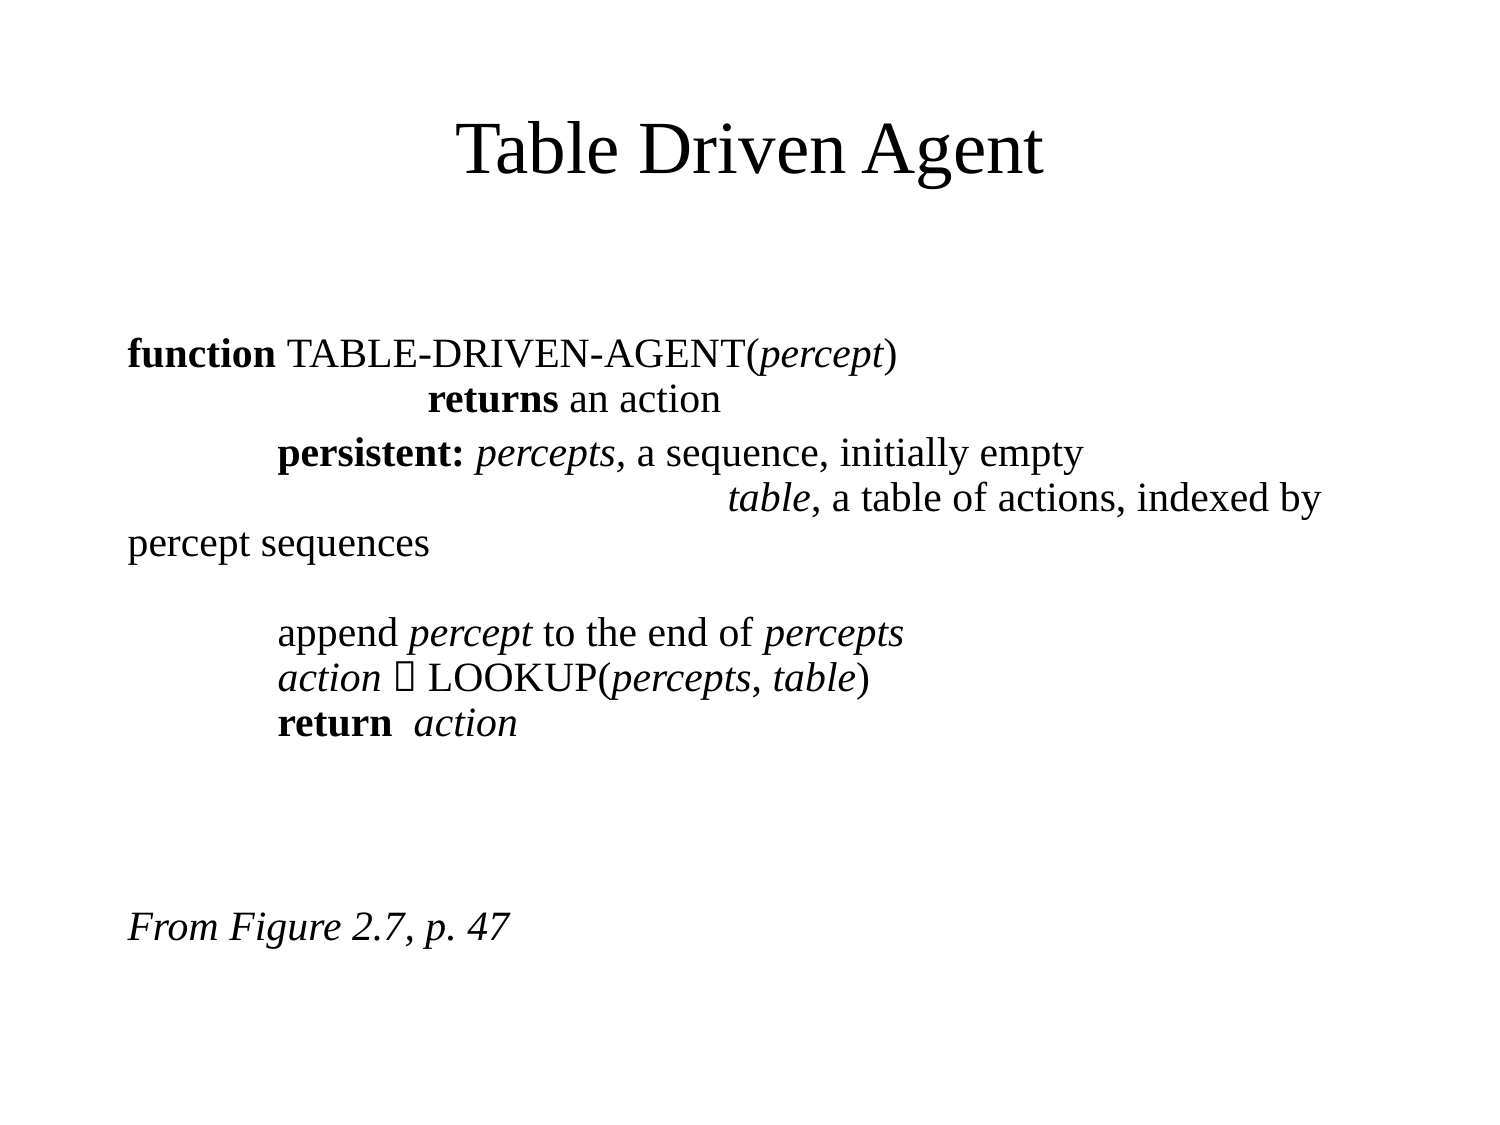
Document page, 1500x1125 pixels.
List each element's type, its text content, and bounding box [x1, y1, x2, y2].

list function Table-Driven-Agent(percept) returns an action persistent: percepts, a sequence, initially empty table, a table of actions, indexed by percept sequences append percept to the end of percepts action  Lookup(percepts, table) return action From Figure 2.7, p. 47 [112, 212, 1388, 1001]
title Table Driven Agent [112, 87, 1388, 201]
